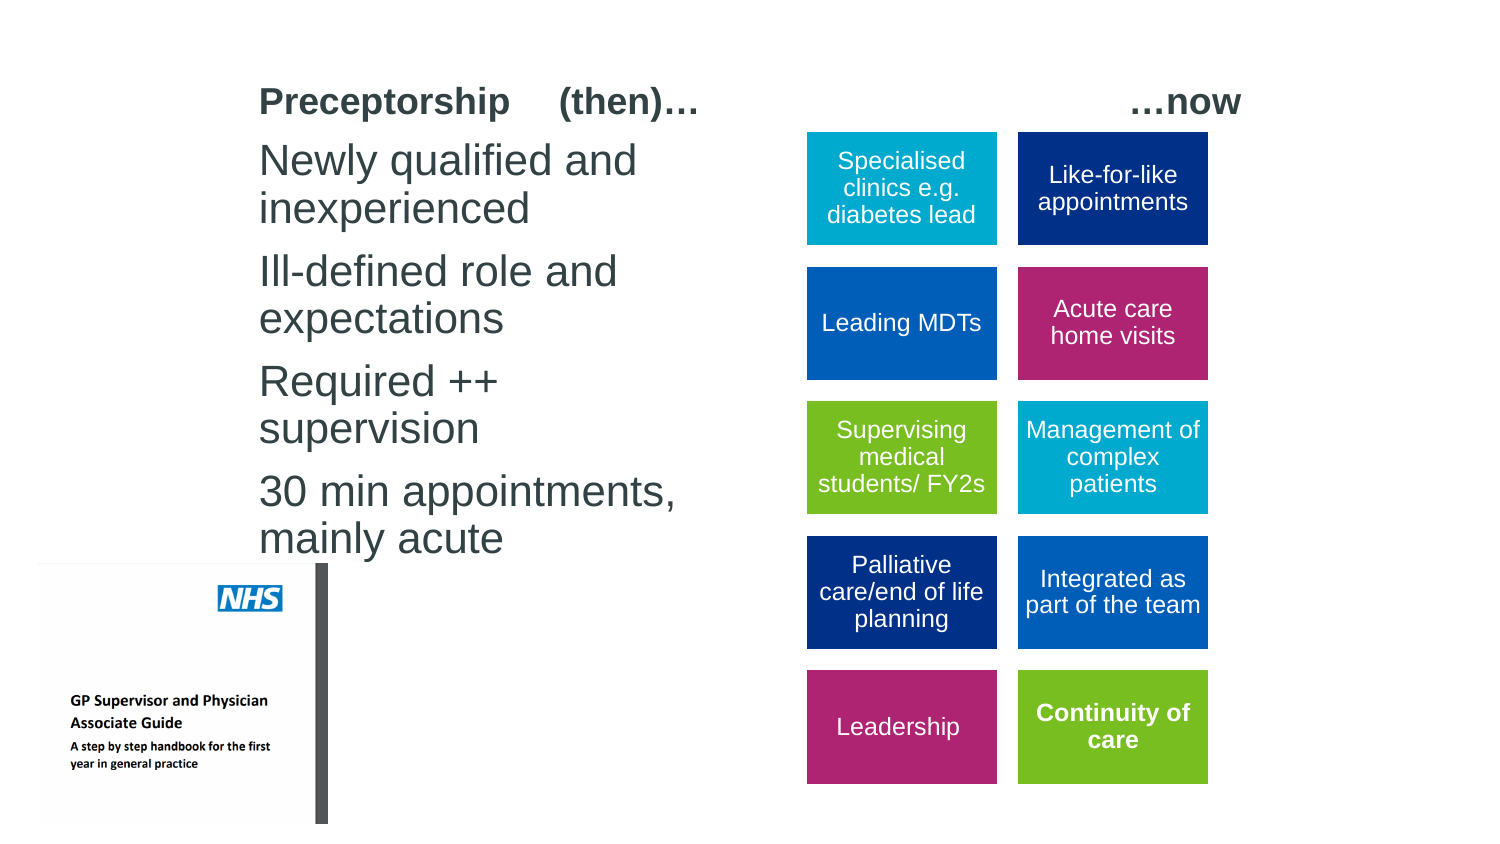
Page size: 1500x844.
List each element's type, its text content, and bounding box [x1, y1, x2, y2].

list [758, 130, 1257, 785]
list Newly qualified and inexperienced Ill-defined role and expectations Required ++ supervision 30 min appointments, mainly acute [243, 130, 741, 786]
list Preceptorship (then)… [243, 51, 741, 130]
list …now [758, 51, 1257, 130]
picture [37, 563, 328, 824]
